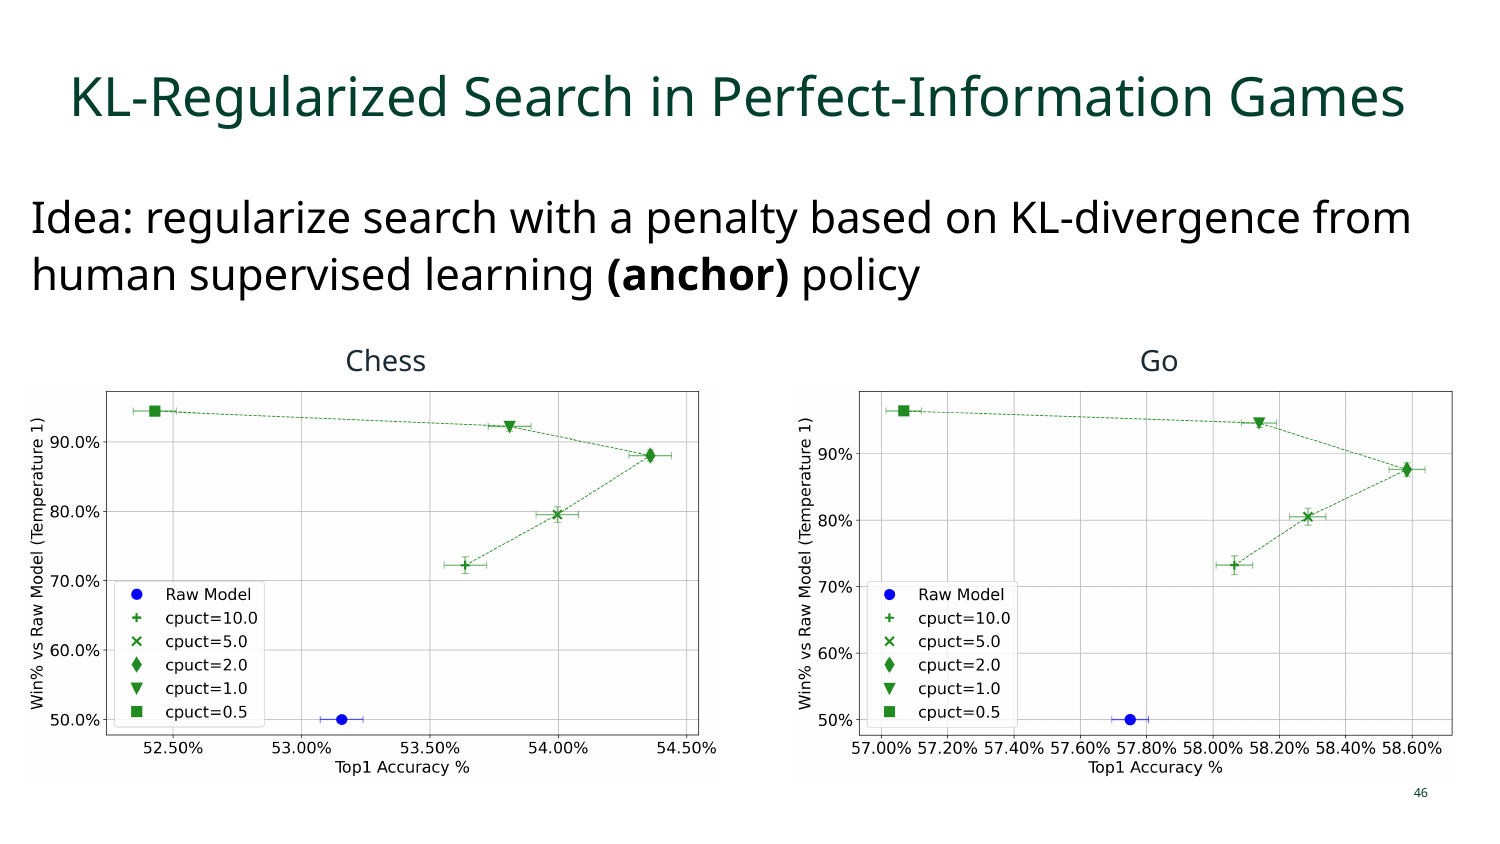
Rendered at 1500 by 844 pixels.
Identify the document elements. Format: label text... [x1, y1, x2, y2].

picture [24, 385, 723, 782]
text_box Chess [283, 338, 489, 383]
text_box Go [1056, 338, 1262, 383]
picture [792, 385, 1458, 782]
title KL-Regularized Search in Perfect-Information Games [69, 56, 1427, 174]
list Idea: regularize search with a penalty based on KL-divergence from human supervised learning (anchor) policy [31, 184, 1487, 502]
